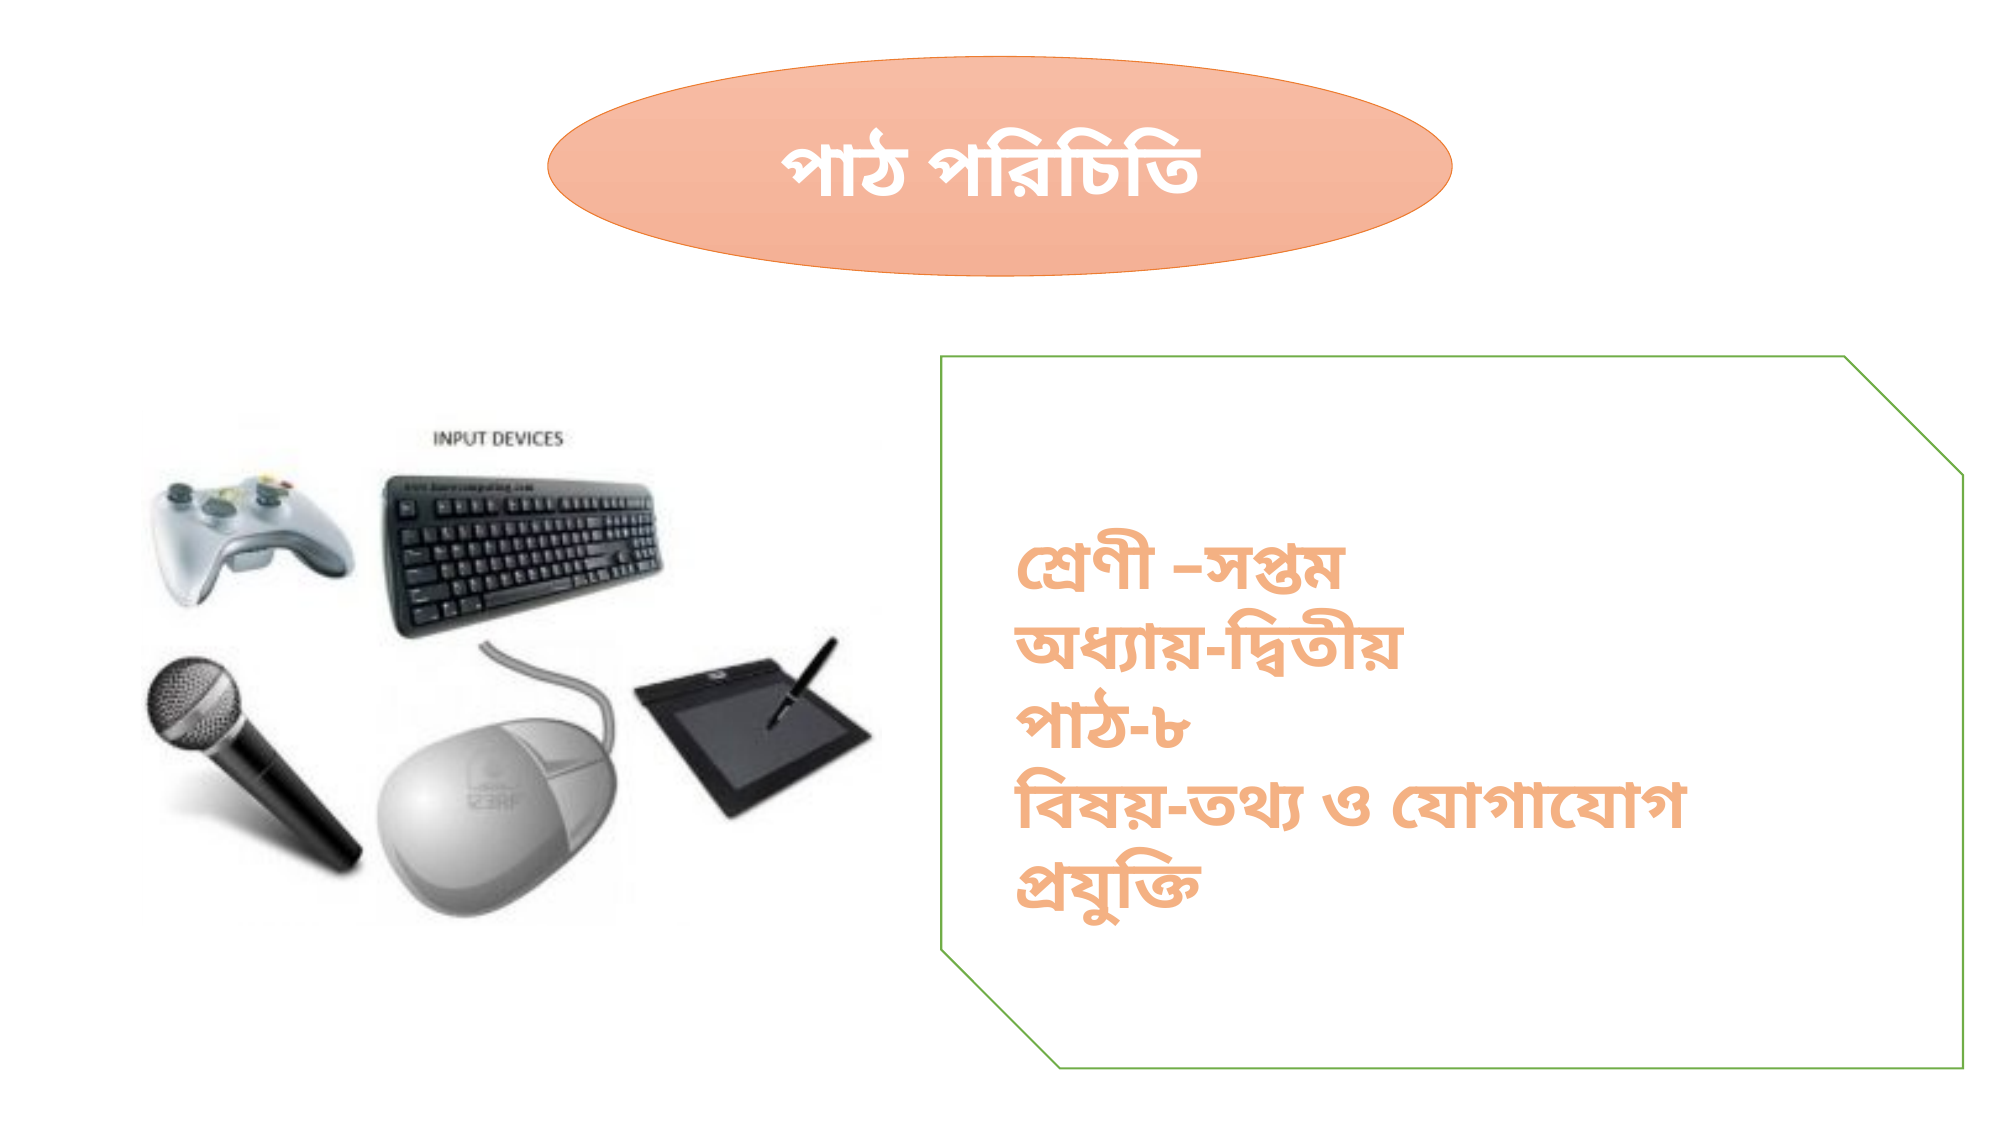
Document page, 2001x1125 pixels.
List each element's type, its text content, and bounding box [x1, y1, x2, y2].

text_box পাঠ পরিচিতি [547, 55, 1453, 277]
picture [141, 410, 882, 926]
text_box শ্রেণী –সপ্তম অধ্যায়-দ্বিতীয় পাঠ-৮ বিষয়-তথ্য ও যোগাযোগ প্রযুক্তি [940, 355, 1965, 1070]
